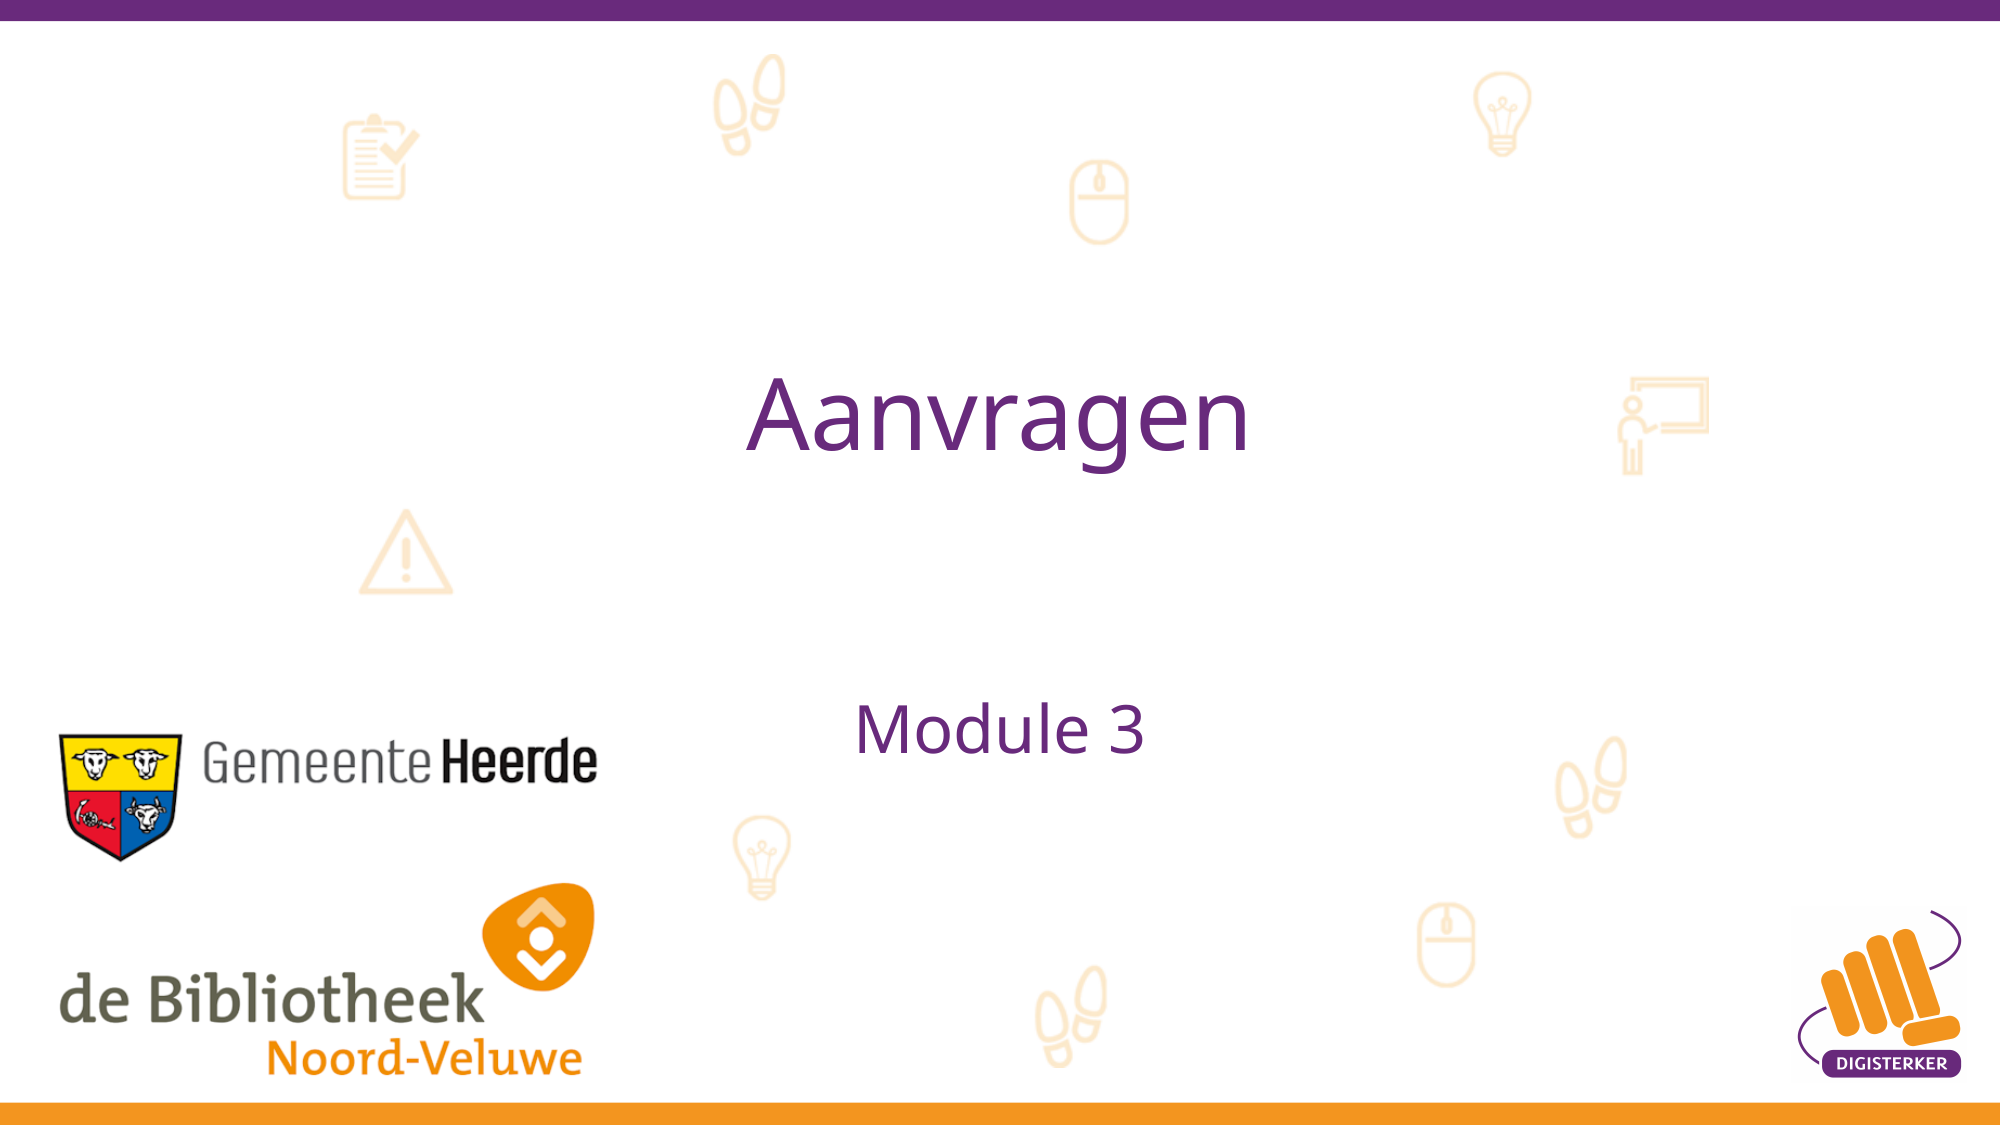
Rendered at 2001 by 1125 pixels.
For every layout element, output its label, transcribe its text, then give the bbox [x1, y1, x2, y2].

picture [1791, 906, 1967, 1083]
title Aanvragen [249, 184, 1750, 576]
subtitle Module 3 [249, 590, 1750, 863]
picture [58, 727, 600, 1087]
